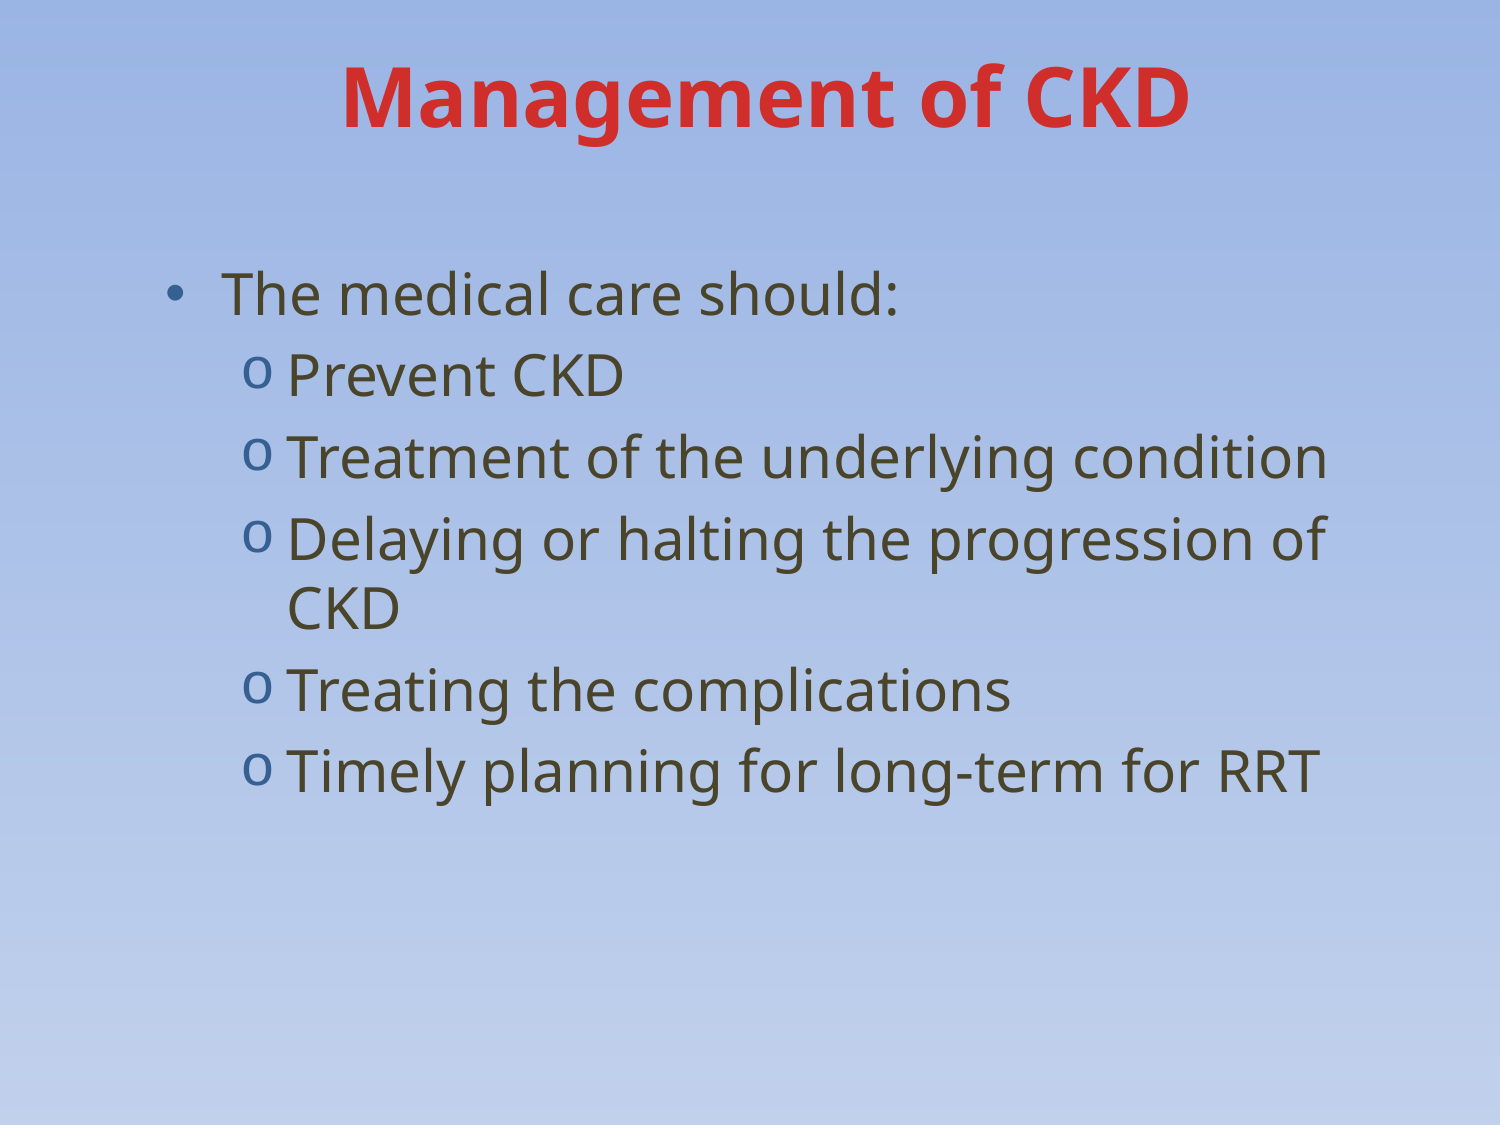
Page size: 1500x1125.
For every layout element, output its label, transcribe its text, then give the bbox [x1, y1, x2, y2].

title Management of CKD [323, 0, 1211, 188]
list The medical care should: Prevent CKD Treatment of the underlying condition Delaying or halting the progression of CKD Treating the complications Timely planning for long-term for RRT [150, 249, 1425, 1000]
